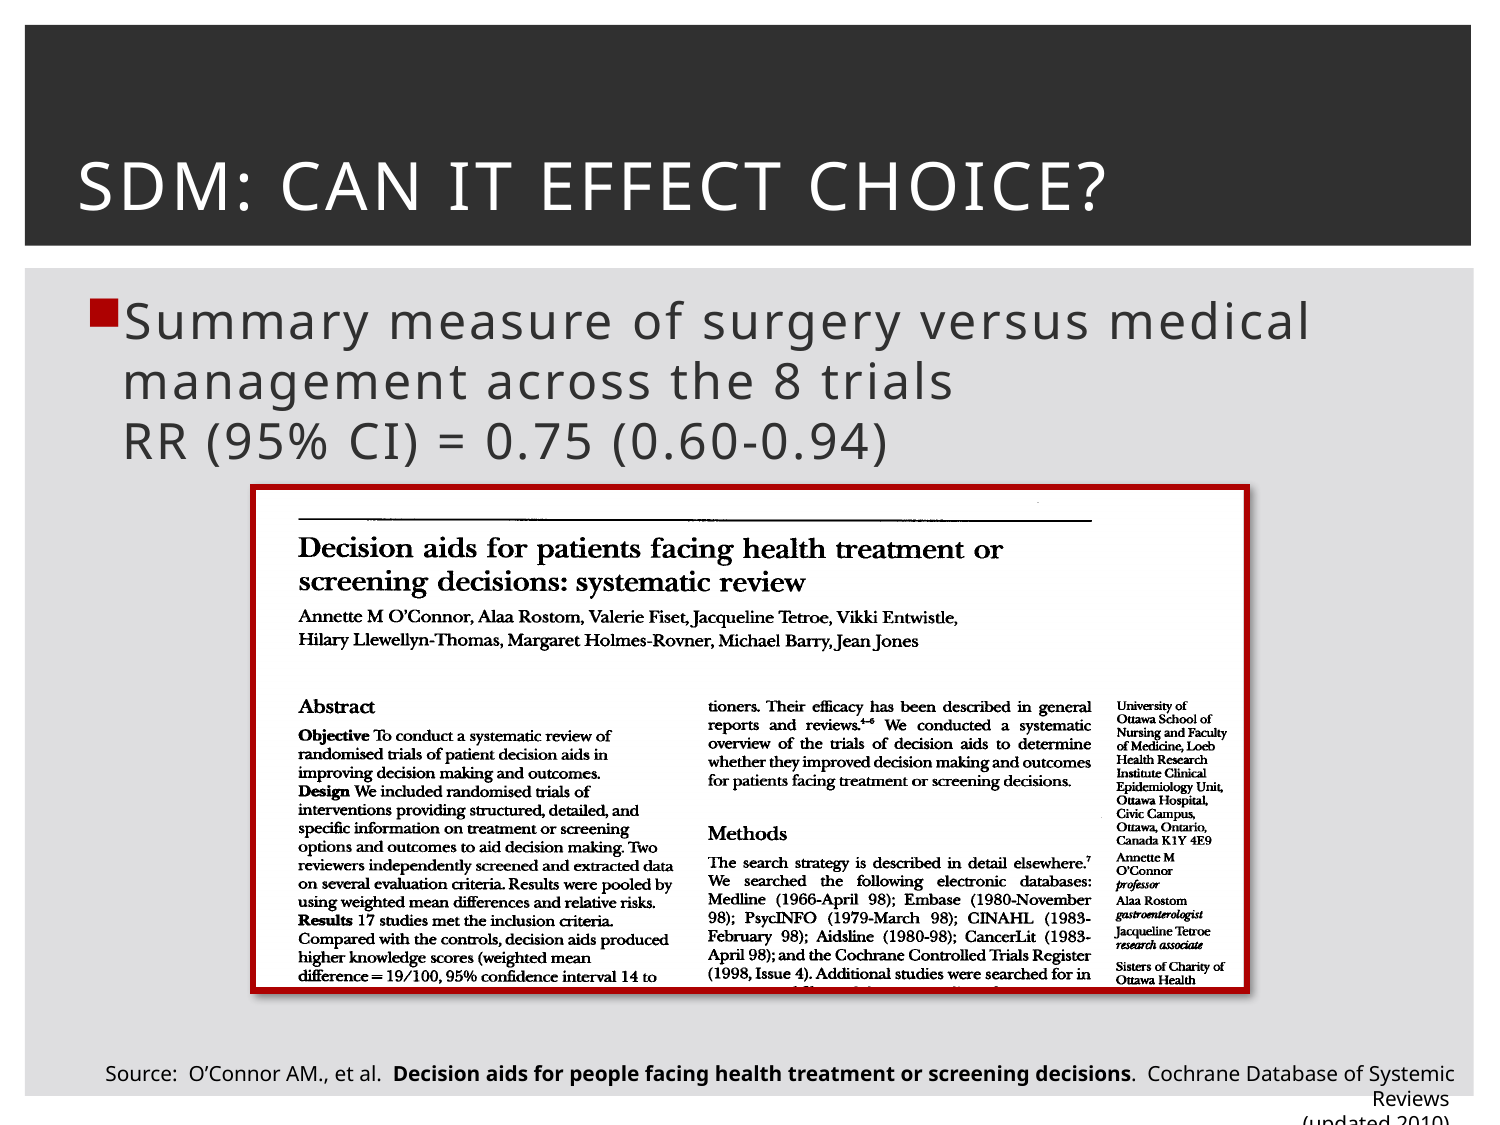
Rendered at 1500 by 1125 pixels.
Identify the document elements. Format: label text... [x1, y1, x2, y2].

picture [255, 489, 1244, 988]
title SDM: can it effect choice? [62, 36, 1438, 232]
text_box Source: O’Connor AM., et al. Decision aids for people facing health treatment or screening decisions. Cochrane Database of Systemic Reviews (updated 2010) [62, 1053, 1470, 1125]
list Summary measure of surgery versus medical management across the 8 trials RR (95% CI) = 0.75 (0.60-0.94) [62, 281, 1442, 1005]
